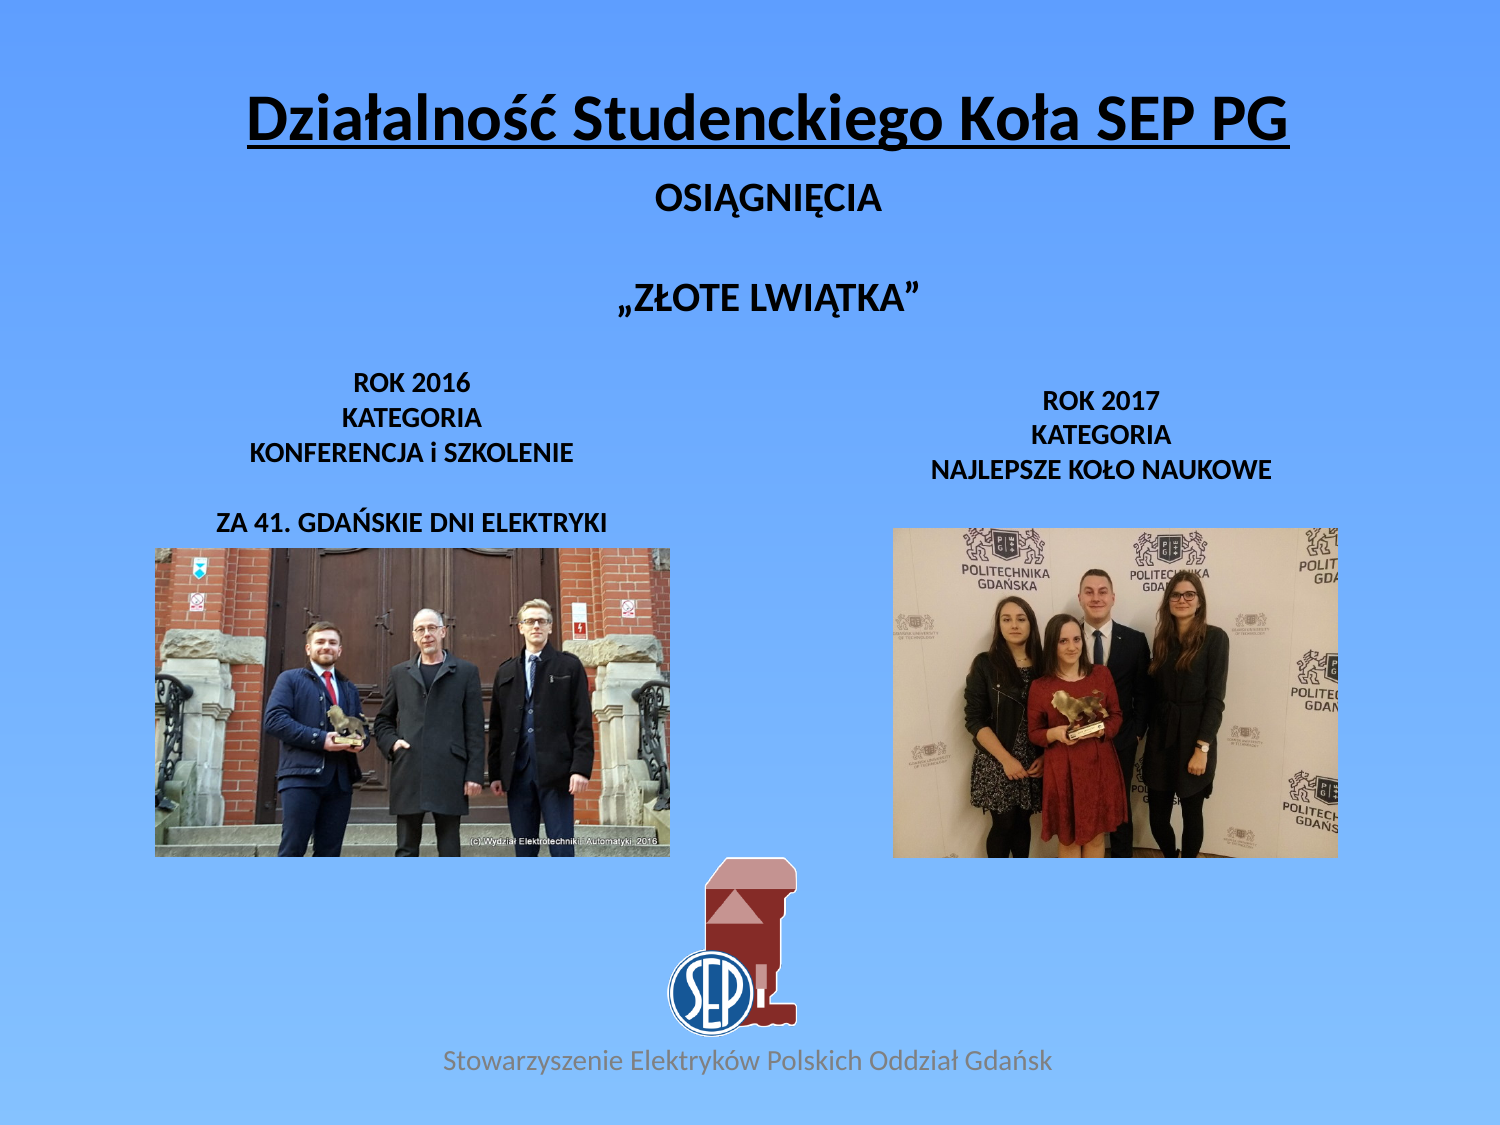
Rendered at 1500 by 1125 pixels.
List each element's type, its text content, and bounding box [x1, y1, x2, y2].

text_box OSIĄGNIĘCIA „ZŁOTE LWIĄTKA” [526, 162, 1011, 328]
text_box Stowarzyszenie Elektryków Polskich Oddział Gdańsk [428, 1034, 1102, 1084]
text_box ROK 2017 KATEGORIA NAJLEPSZE KOŁO NAUKOWE [805, 373, 1398, 563]
picture [893, 528, 1338, 858]
text_box Działalność Studenckiego Koła SEP PG [130, 66, 1407, 161]
picture [154, 548, 797, 1037]
text_box ROK 2016 KATEGORIA KONFERENCJA i SZKOLENIE ZA 41. GDAŃSKIE DNI ELEKTRYKI [116, 356, 709, 546]
